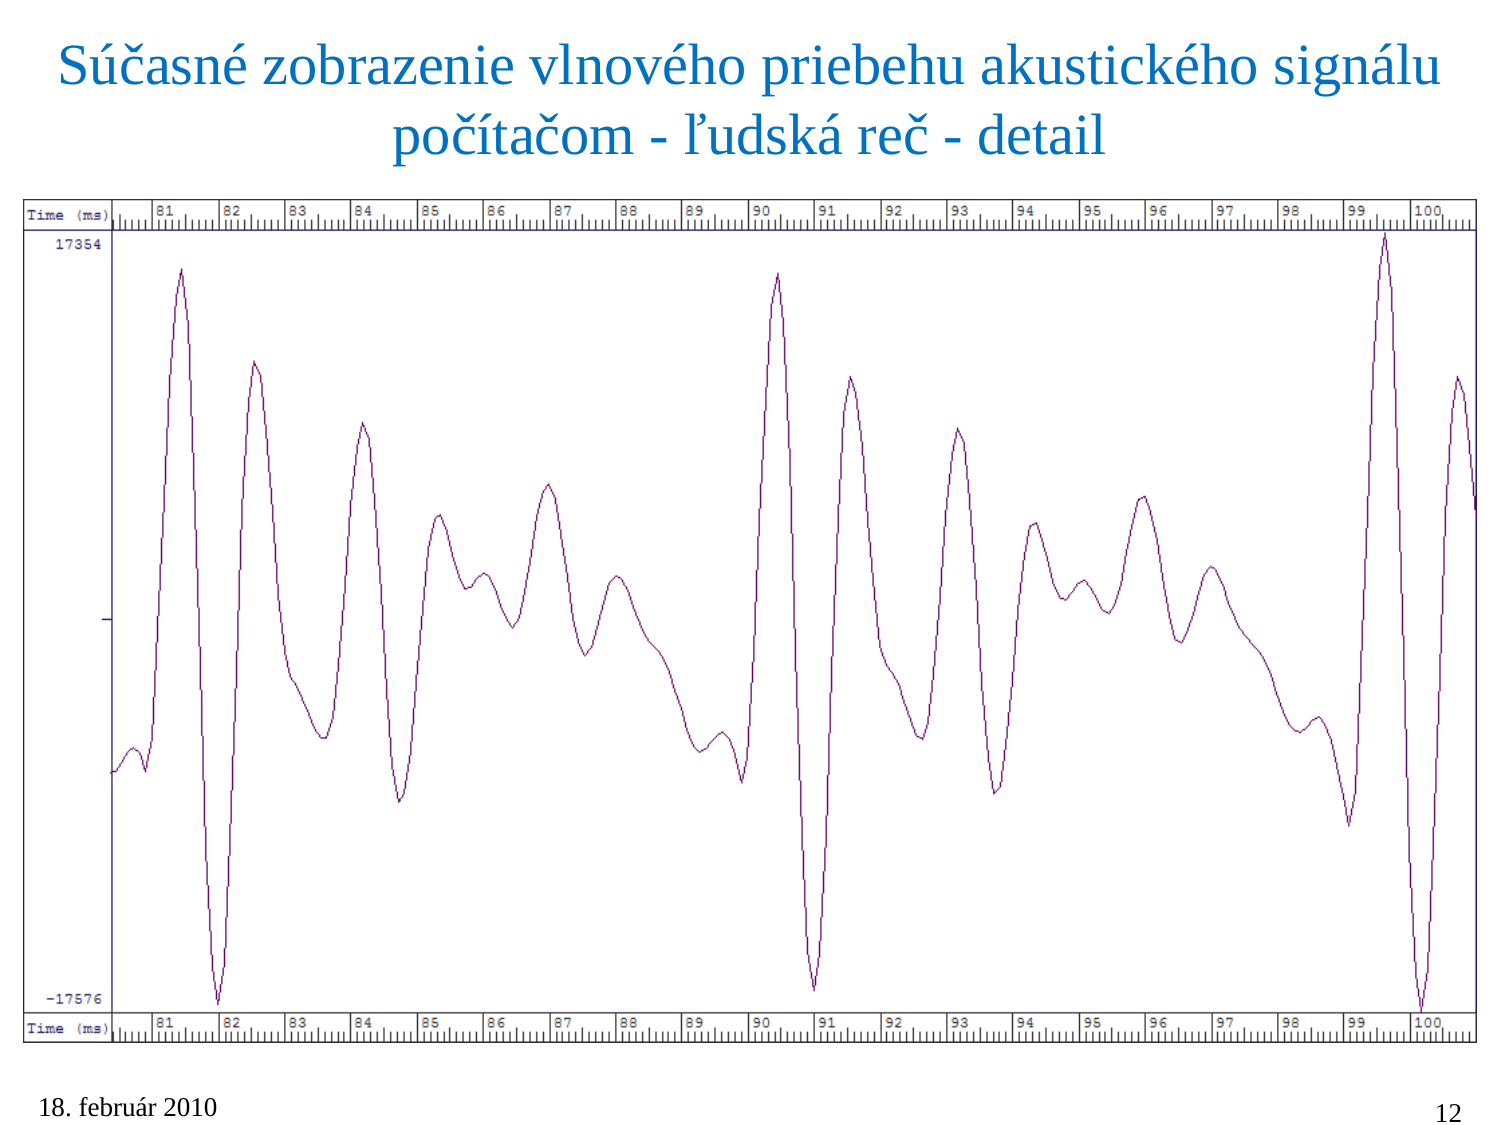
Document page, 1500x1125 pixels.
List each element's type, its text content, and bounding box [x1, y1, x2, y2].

slide_number 12 [1163, 1088, 1477, 1125]
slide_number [23, 1082, 337, 1125]
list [23, 199, 1477, 1044]
title Súčasné zobrazenie vlnového priebehu akustického signálu počítačom - ľudská reč - detail [23, 30, 1477, 162]
